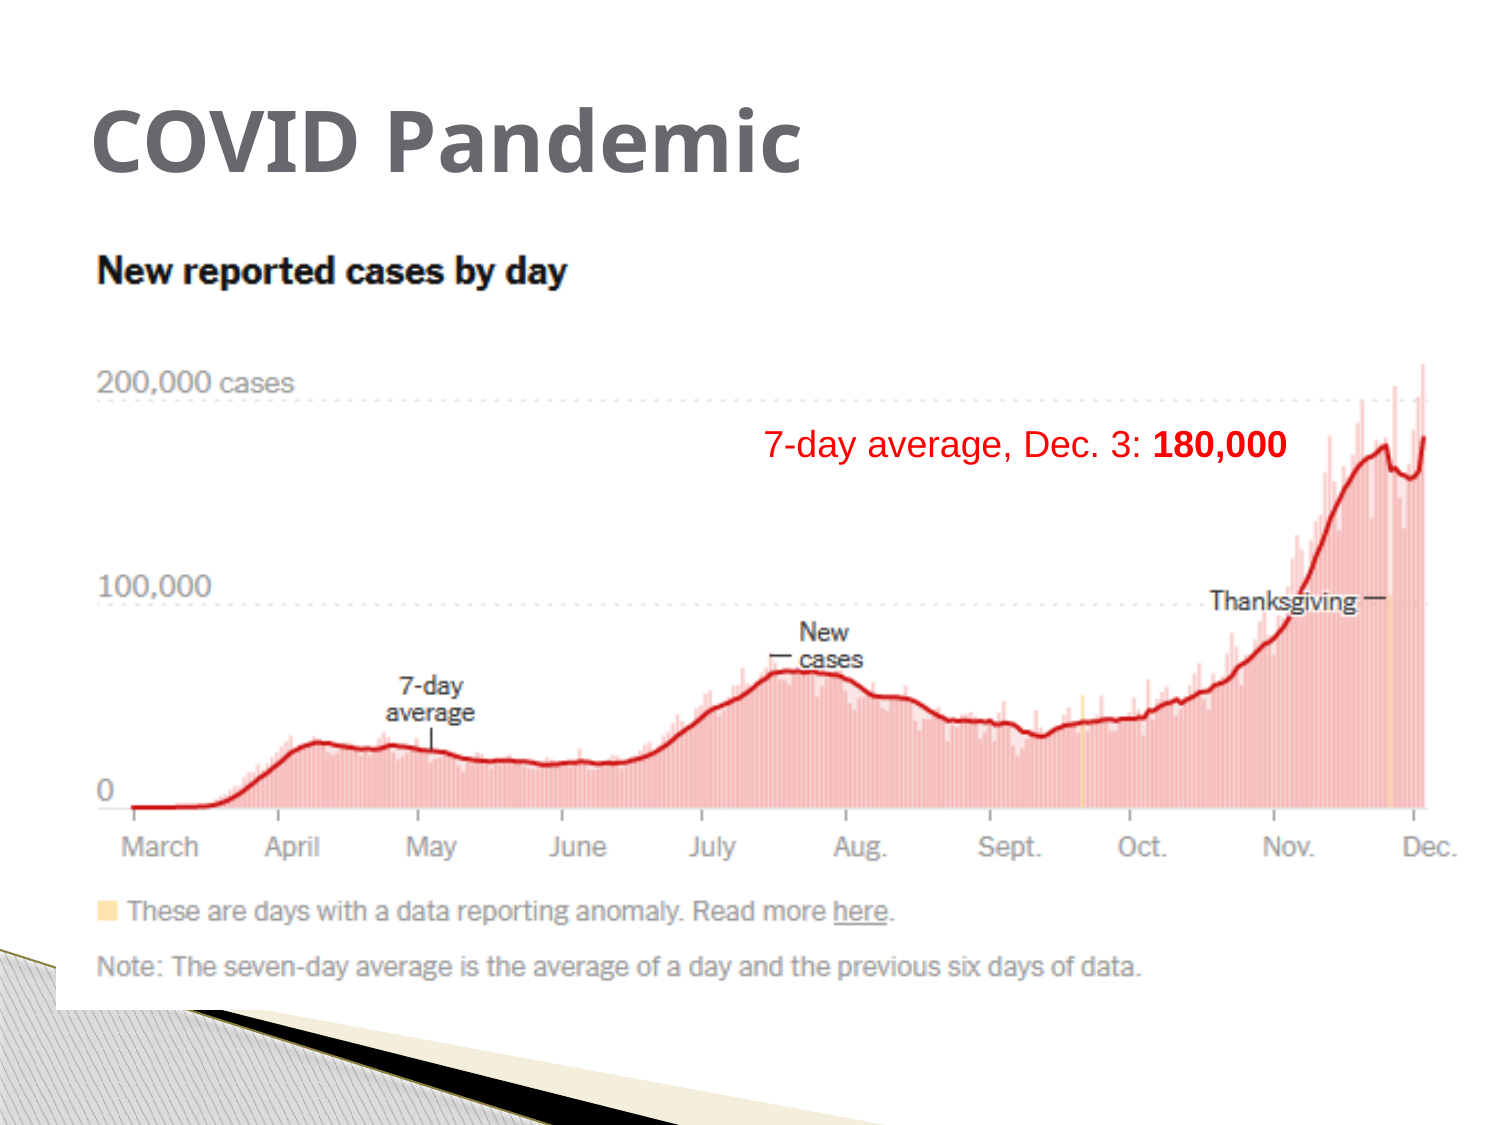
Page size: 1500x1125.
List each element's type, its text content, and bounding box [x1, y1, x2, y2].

picture [55, 226, 1482, 1010]
title COVID Pandemic [75, 45, 1425, 226]
